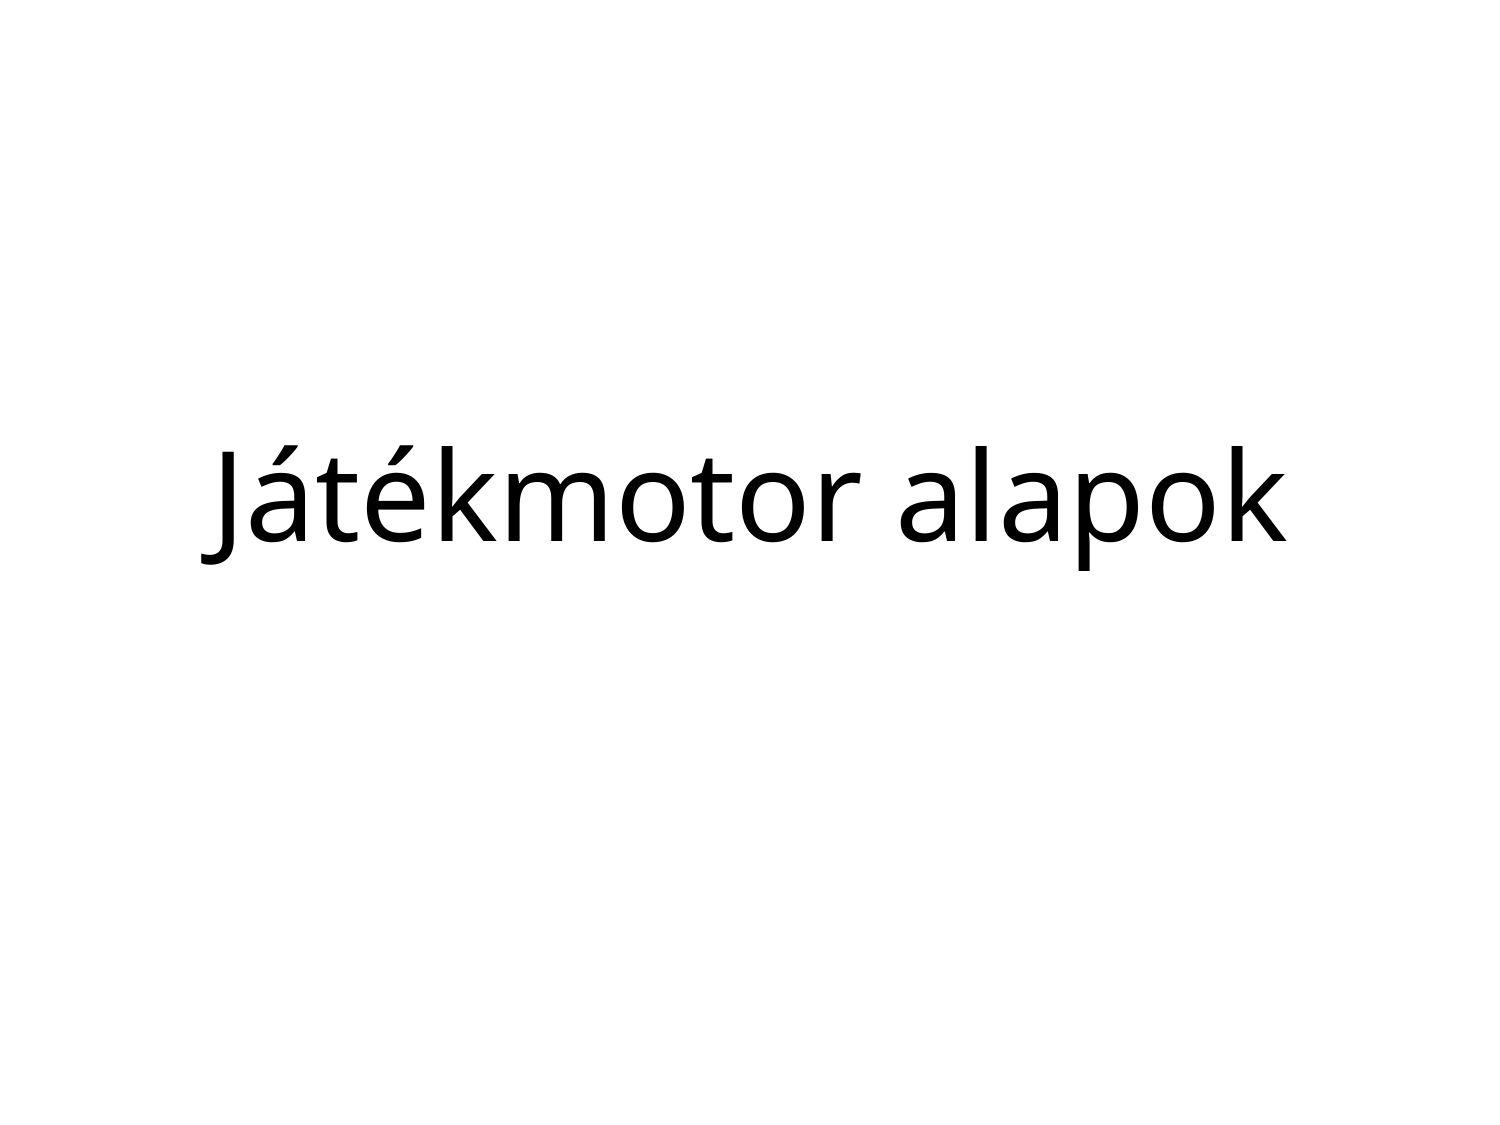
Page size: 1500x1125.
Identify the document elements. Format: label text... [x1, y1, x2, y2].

title Játékmotor alapok [112, 184, 1388, 576]
